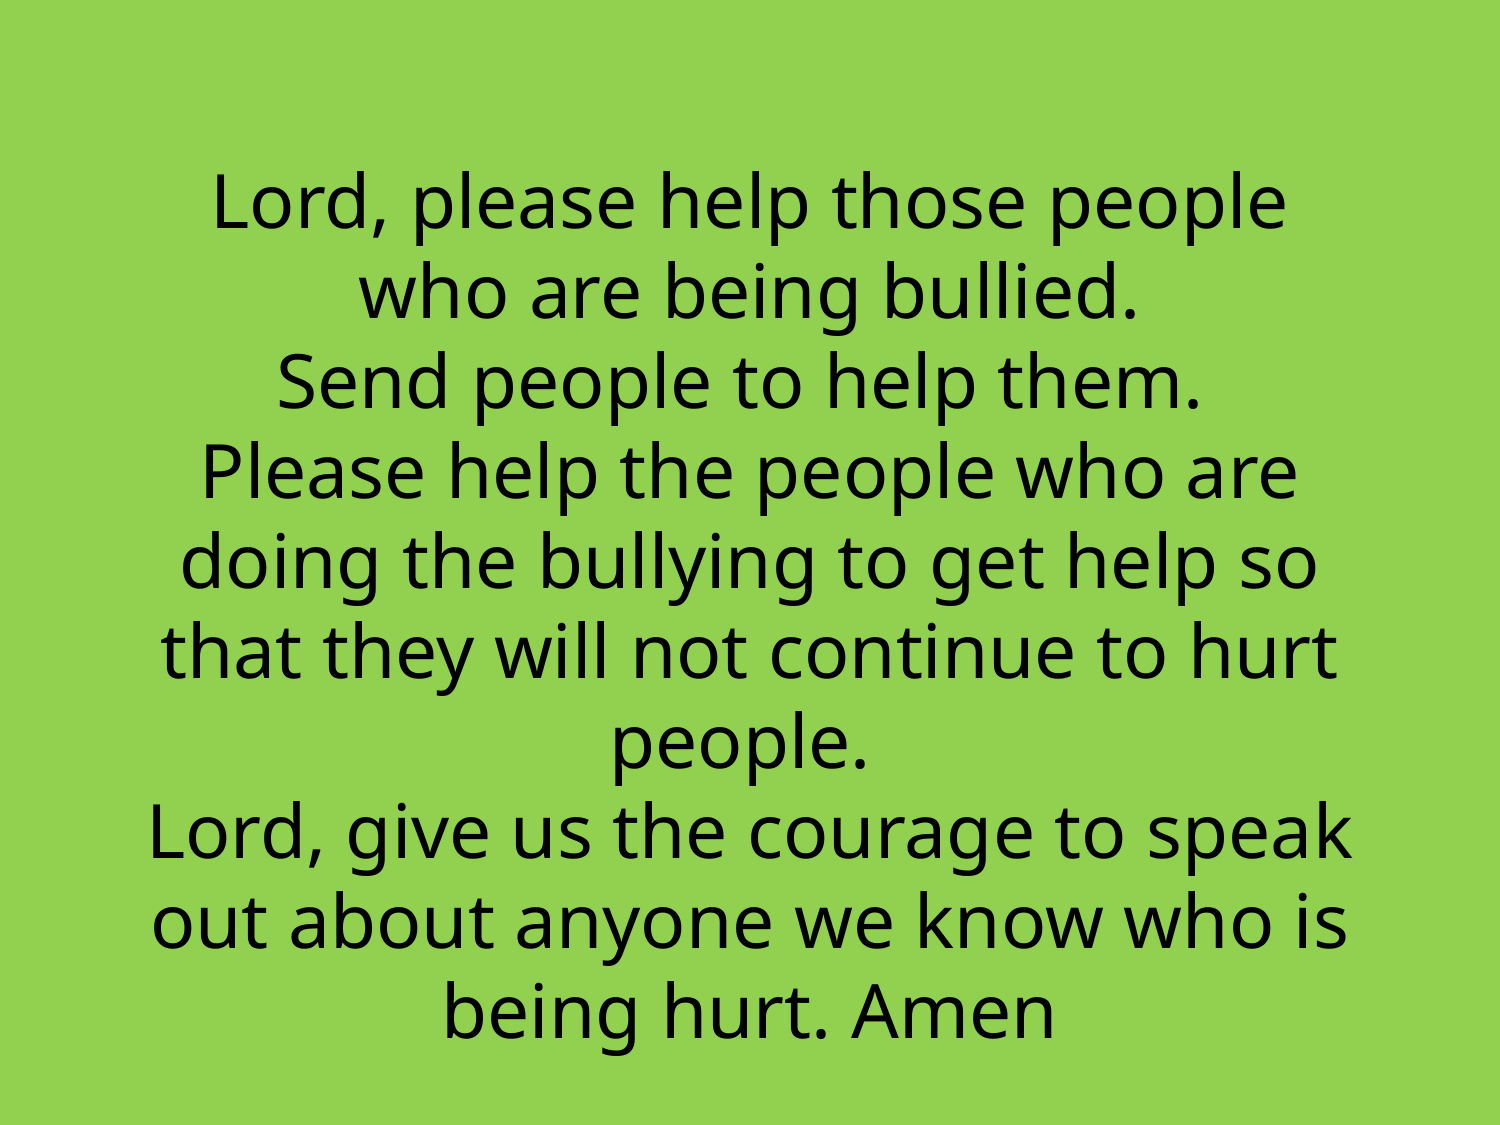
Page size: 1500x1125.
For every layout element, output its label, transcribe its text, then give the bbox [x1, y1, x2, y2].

text_box Lord, please help those people who are being bullied. Send people to help them. Please help the people who are doing the bullying to get help so that they will not continue to hurt people. Lord, give us the courage to speak out about anyone we know who is being hurt. Amen [123, 145, 1376, 1061]
